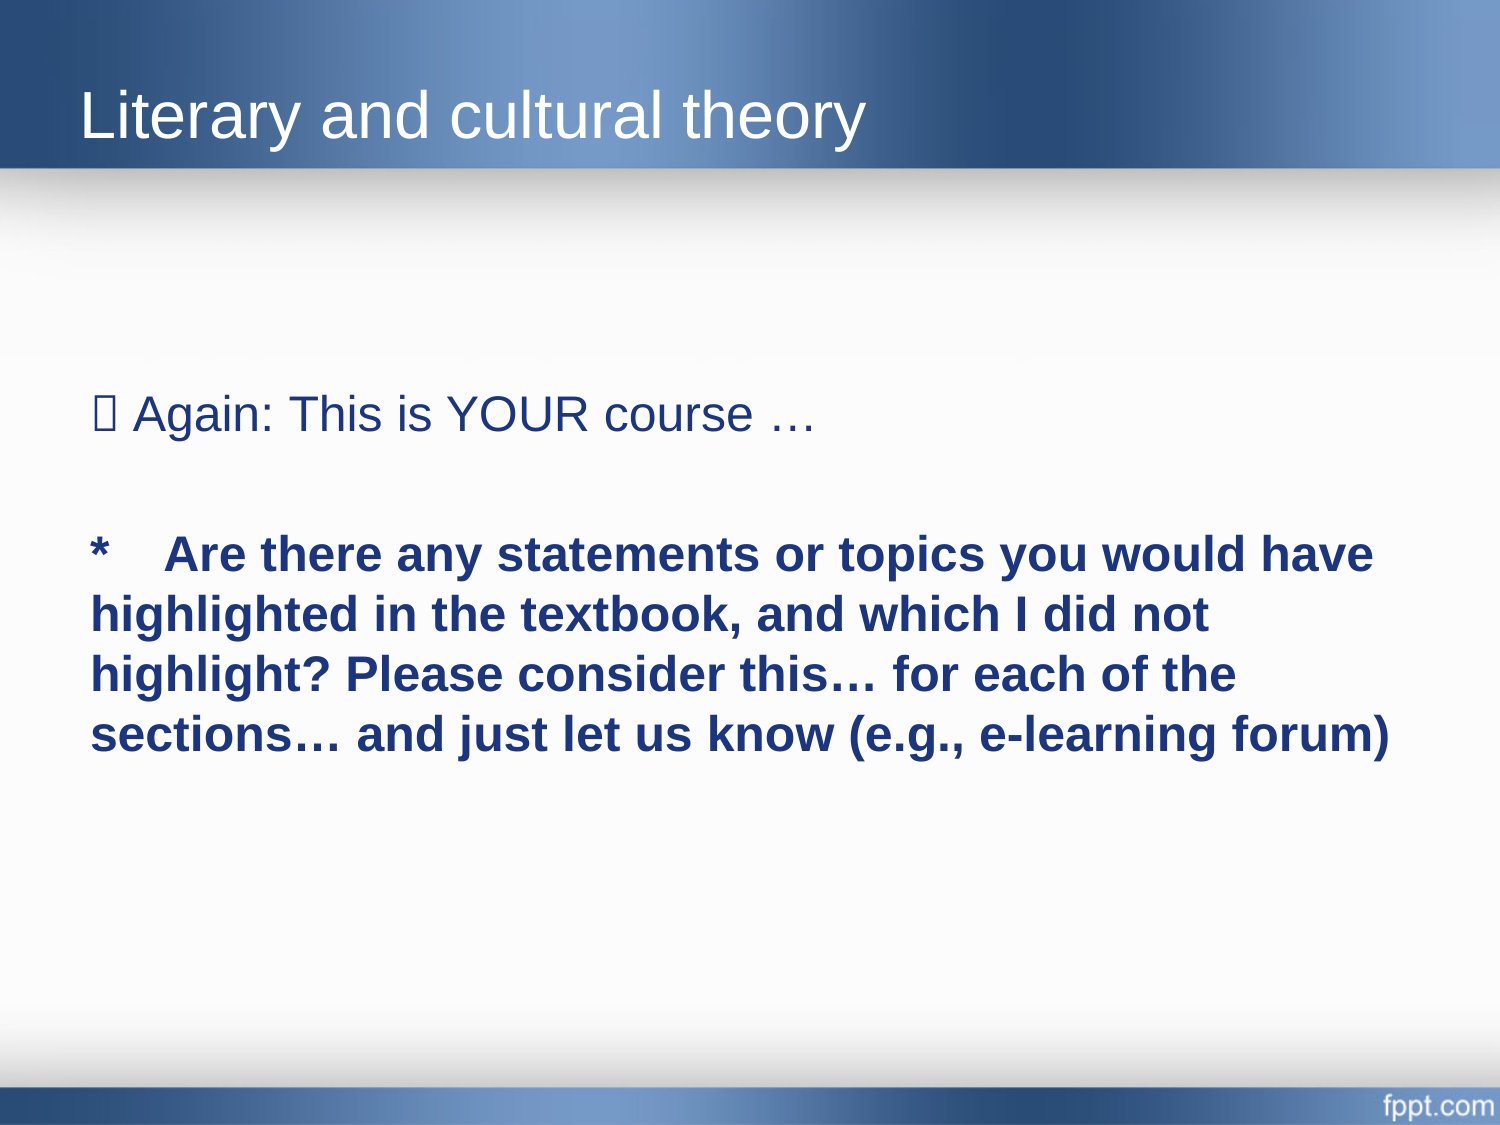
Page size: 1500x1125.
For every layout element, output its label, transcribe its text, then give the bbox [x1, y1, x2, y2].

picture [0, 0, 1500, 1125]
list  Again: This is YOUR course … * Are there any statements or topics you would have highlighted in the textbook, and which I did not highlight? Please consider this… for each of the sections… and just let us know (e.g., e-learning forum) [74, 304, 1426, 1048]
title Literary and cultural theory [64, 30, 1416, 193]
